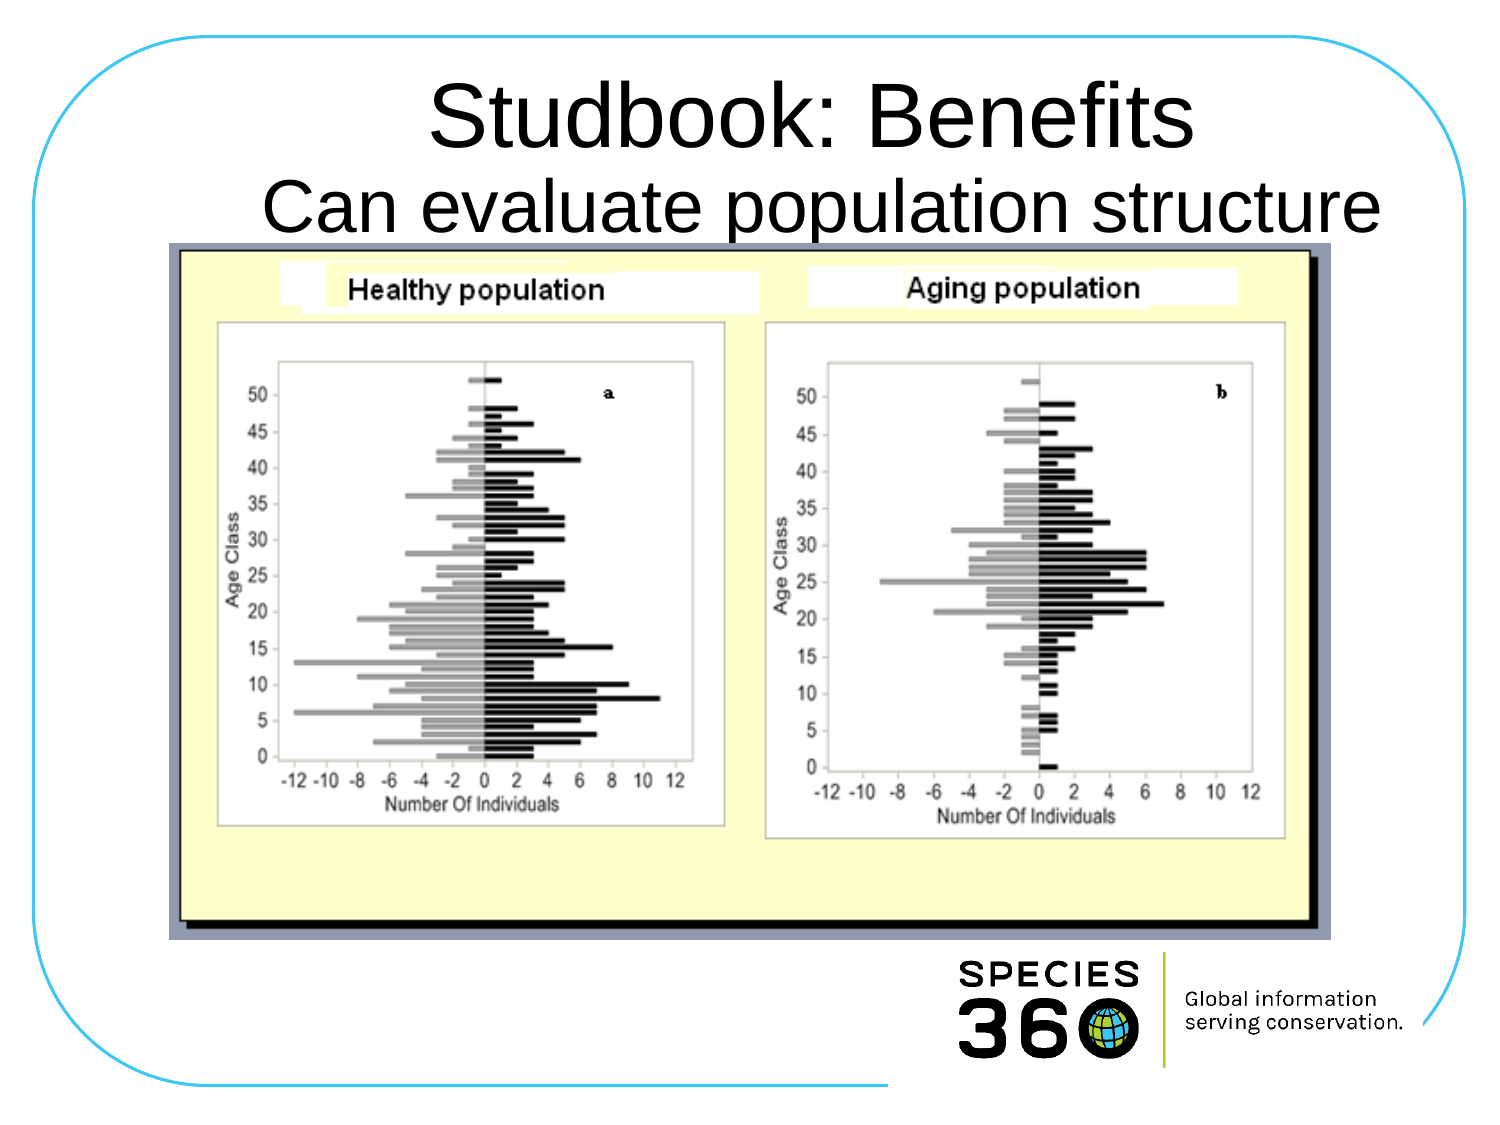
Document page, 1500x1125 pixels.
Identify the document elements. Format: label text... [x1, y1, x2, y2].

picture [954, 944, 1407, 1075]
picture [169, 243, 1331, 940]
text_box Studbook: Benefits Can evaluate population structure [142, 51, 1482, 267]
